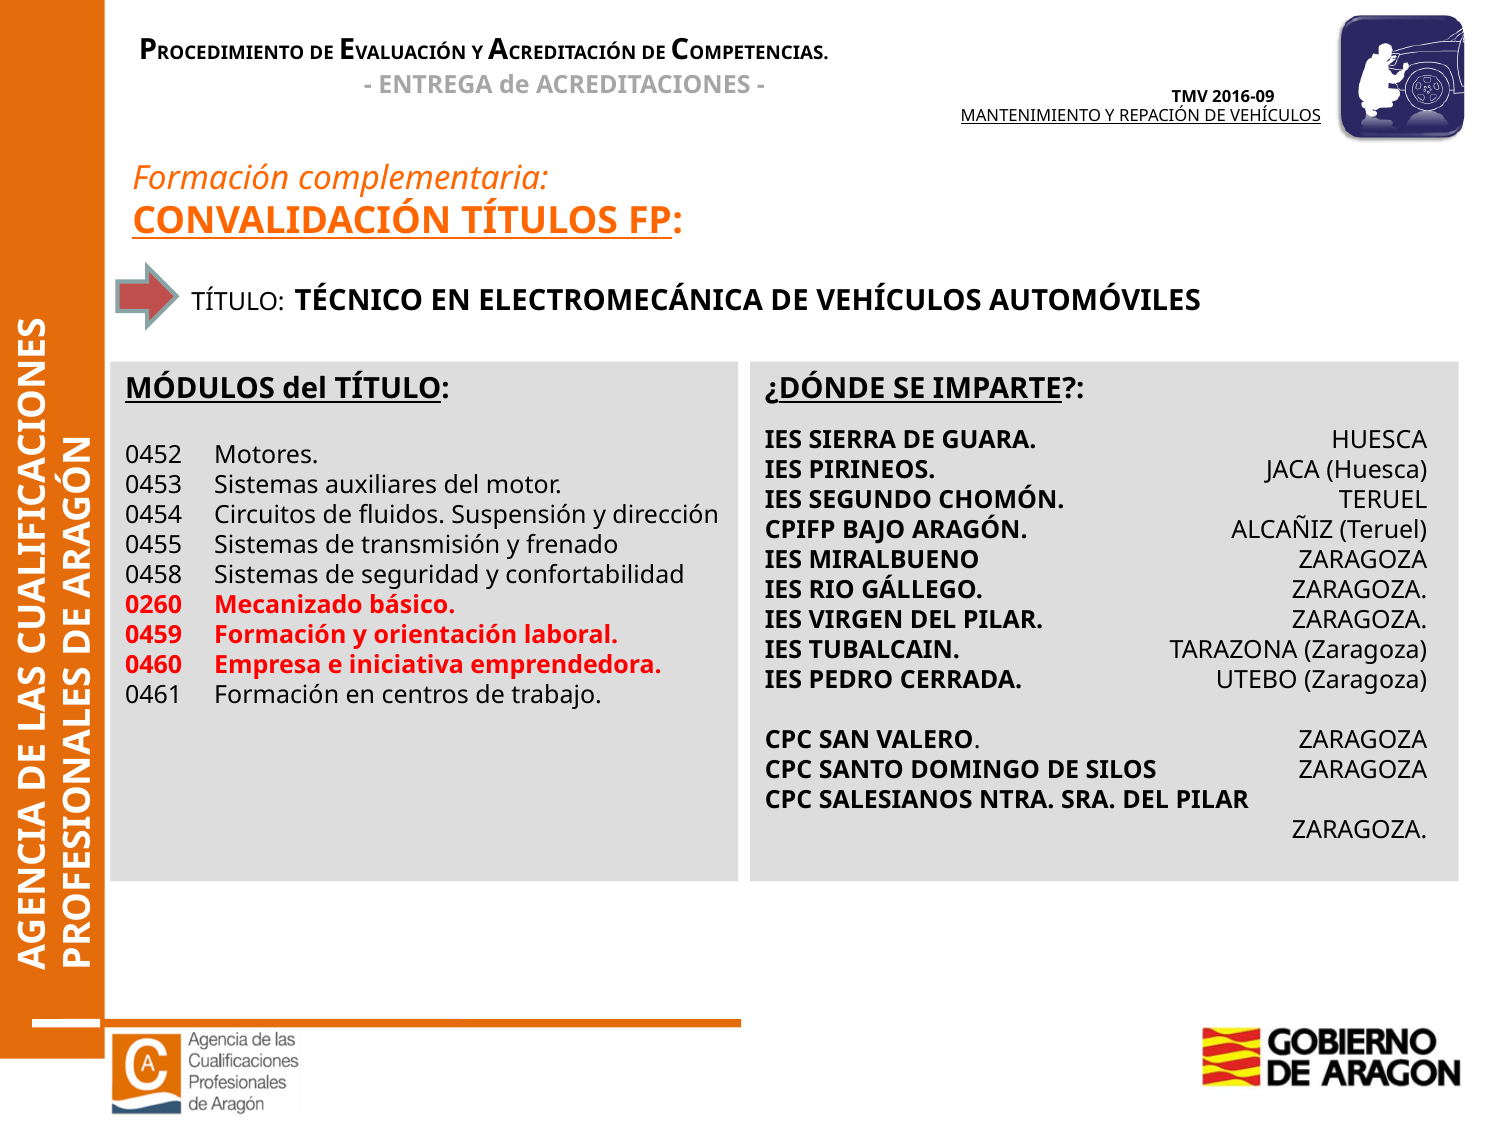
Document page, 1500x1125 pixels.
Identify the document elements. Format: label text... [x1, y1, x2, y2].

picture [110, 1032, 183, 1117]
text_box MÓDULOS del TÍTULO: 0452 Motores. 0453 Sistemas auxiliares del motor. 0454 Circuitos de fluidos. Suspensión y dirección 0455 Sistemas de transmisión y frenado 0458 Sistemas de seguridad y confortabilidad 0260 Mecanizado básico. 0459 Formación y orientación laboral. 0460 Empresa e iniciativa emprendedora. 0461 Formación en centros de trabajo. [110, 361, 739, 882]
text_box TÍTULO: TÉCNICO EN ELECTROMECÁNICA DE VEHÍCULOS AUTOMÓVILES [176, 265, 1483, 326]
picture [1198, 1023, 1469, 1090]
text_box [117, 266, 177, 326]
text_box Formación complementaria: CONVALIDACIÓN TÍTULOS FP: [117, 148, 874, 249]
text_box ¿DÓNDE SE IMPARTE?: IES SIERRA DE GUARA. HUESCA IES PIRINEOS. JACA (Huesca) IES SEGUNDO CHOMÓN. TERUEL CPIFP BAJO ARAGÓN. ALCAÑIZ (Teruel) IES MIRALBUENO ZARAGOZA IES RIO GÁLLEGO. ZARAGOZA. IES VIRGEN DEL PILAR. ZARAGOZA. IES TUBALCAIN. TARAZONA (Zaragoza) IES PEDRO CERRADA. UTEBO (Zaragoza) CPC SAN VALERO. ZARAGOZA CPC SANTO DOMINGO DE SILOS ZARAGOZA CPC SALESIANOS NTRA. SRA. DEL PILAR ZARAGOZA. [750, 361, 1459, 882]
picture [1333, 9, 1469, 144]
